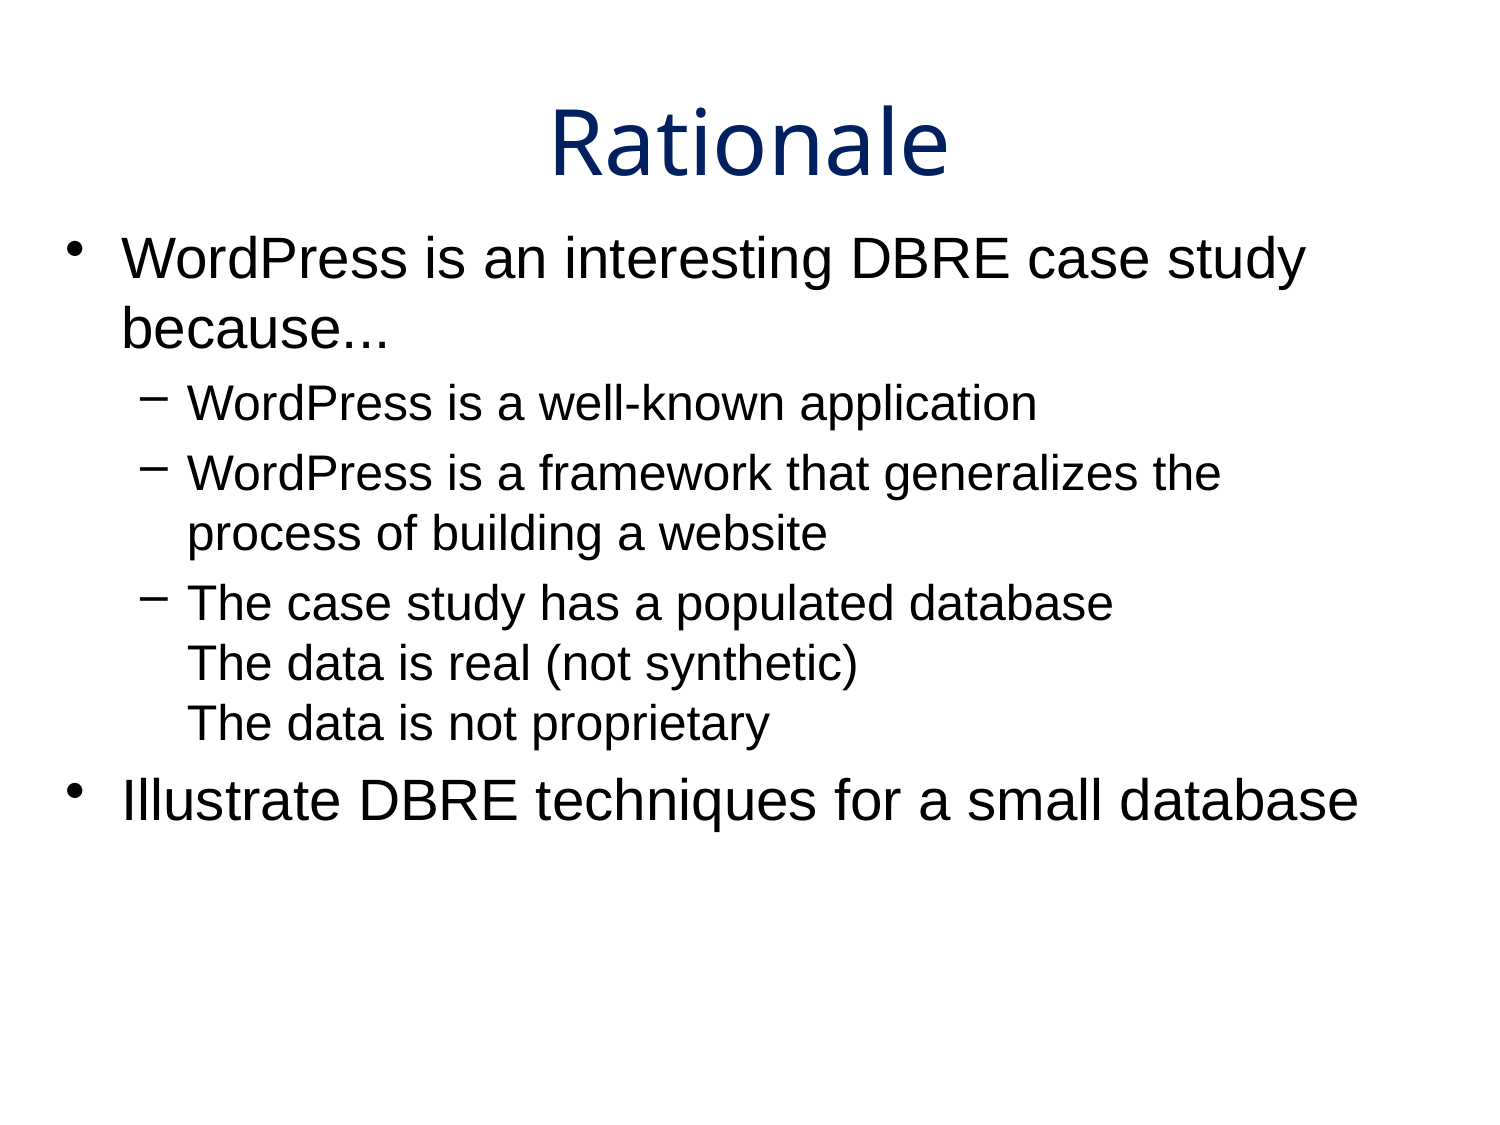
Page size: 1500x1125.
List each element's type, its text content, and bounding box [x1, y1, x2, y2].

list WordPress is an interesting DBRE case study because... WordPress is a well-known application WordPress is a framework that generalizes the process of building a website The case study has a populated database The data is real (not synthetic) The data is not proprietary Illustrate DBRE techniques for a small database [49, 212, 1426, 976]
title Rationale [74, 44, 1426, 212]
